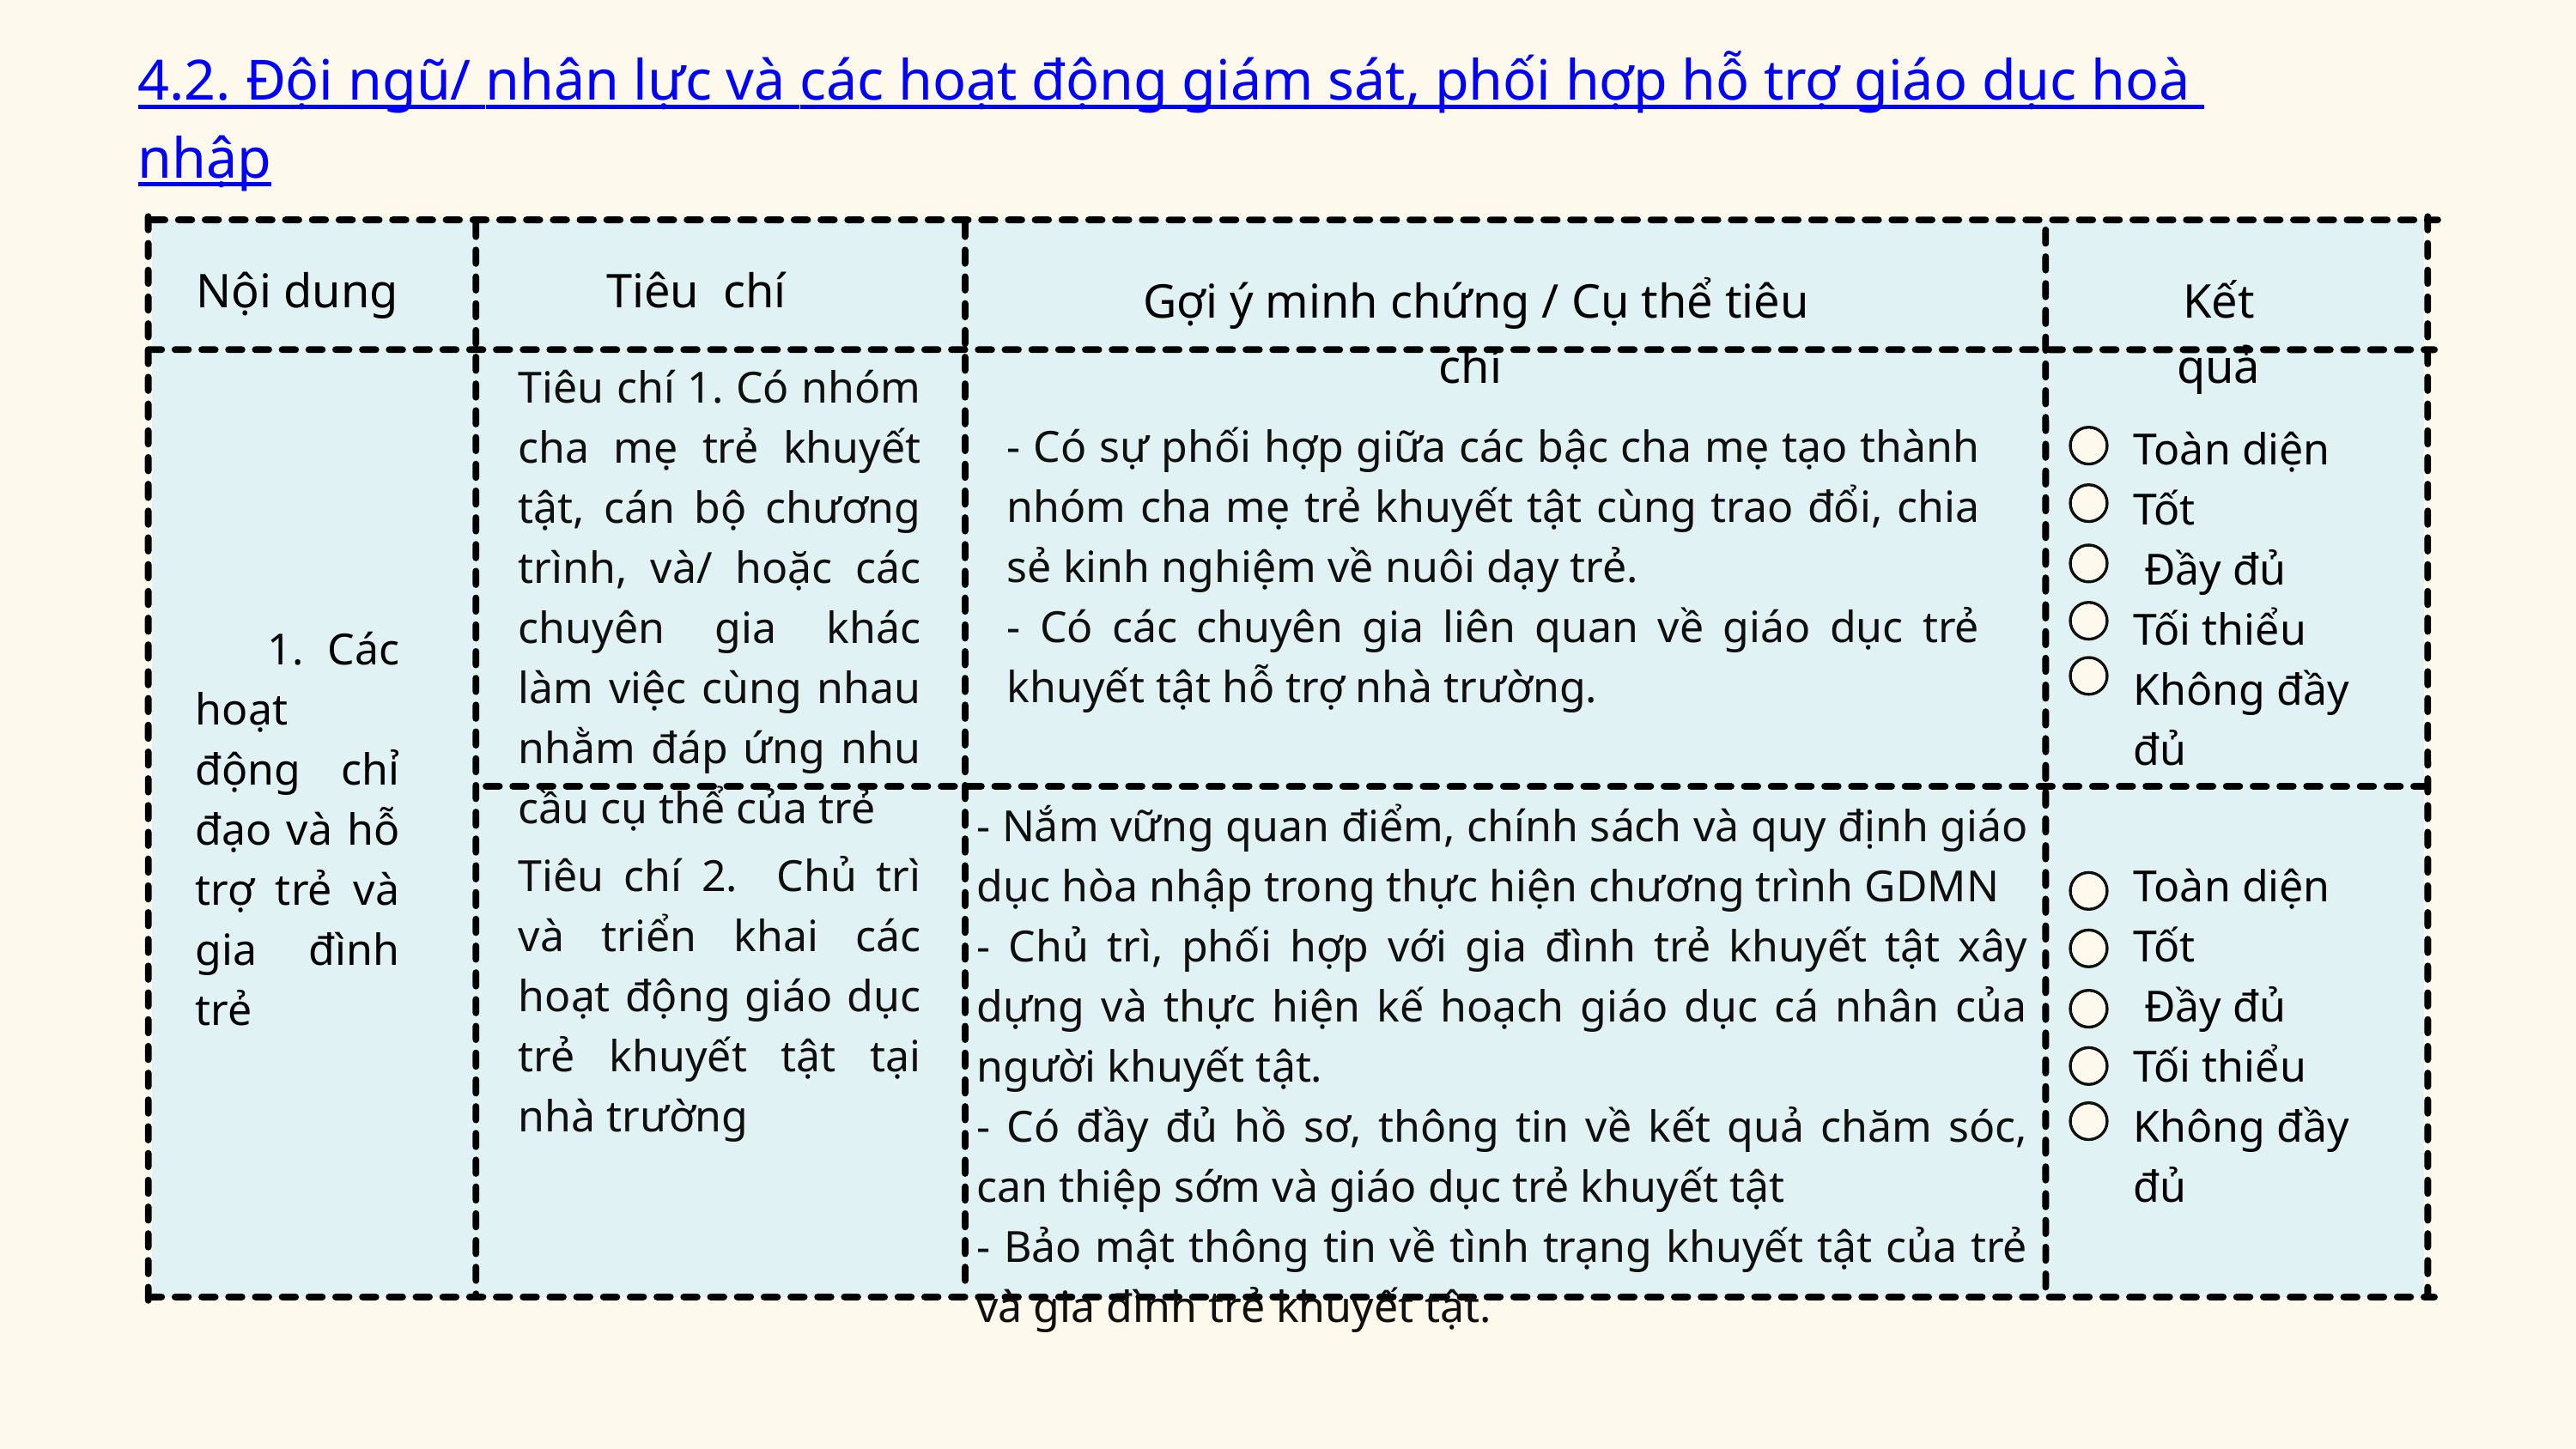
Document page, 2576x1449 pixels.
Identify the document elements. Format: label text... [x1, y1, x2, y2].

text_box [2069, 543, 2109, 584]
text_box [2069, 600, 2109, 641]
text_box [2069, 1100, 2109, 1142]
text_box - Nắm vững quan điểm, chính sách và quy định giáo dục hòa nhập trong thực hiện chương trình GDMN - Chủ trì, phối hợp với gia đình trẻ khuyết tật xây dựng và thực hiện kế hoạch giáo dục cá nhân của người khuyết tật. - Có đầy đủ hồ sơ, thông tin về kết quả chăm sóc, can thiệp sớm và giáo dục trẻ khuyết tật - Bảo mật thông tin về tình trạng khuyết tật của trẻ và gia đình trẻ khuyết tật. [976, 1307, 2028, 1331]
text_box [2069, 656, 2109, 696]
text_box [2069, 870, 2109, 912]
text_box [151, 219, 2425, 1298]
text_box 4.2. Đội ngũ/ nhân lực và các hoạt động giám sát, phối hợp hỗ trợ giáo dục hoà nhập [137, 42, 2320, 276]
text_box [2069, 928, 2109, 969]
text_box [2069, 425, 2109, 466]
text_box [2069, 1046, 2109, 1087]
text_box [2069, 988, 2109, 1029]
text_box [2069, 482, 2109, 524]
